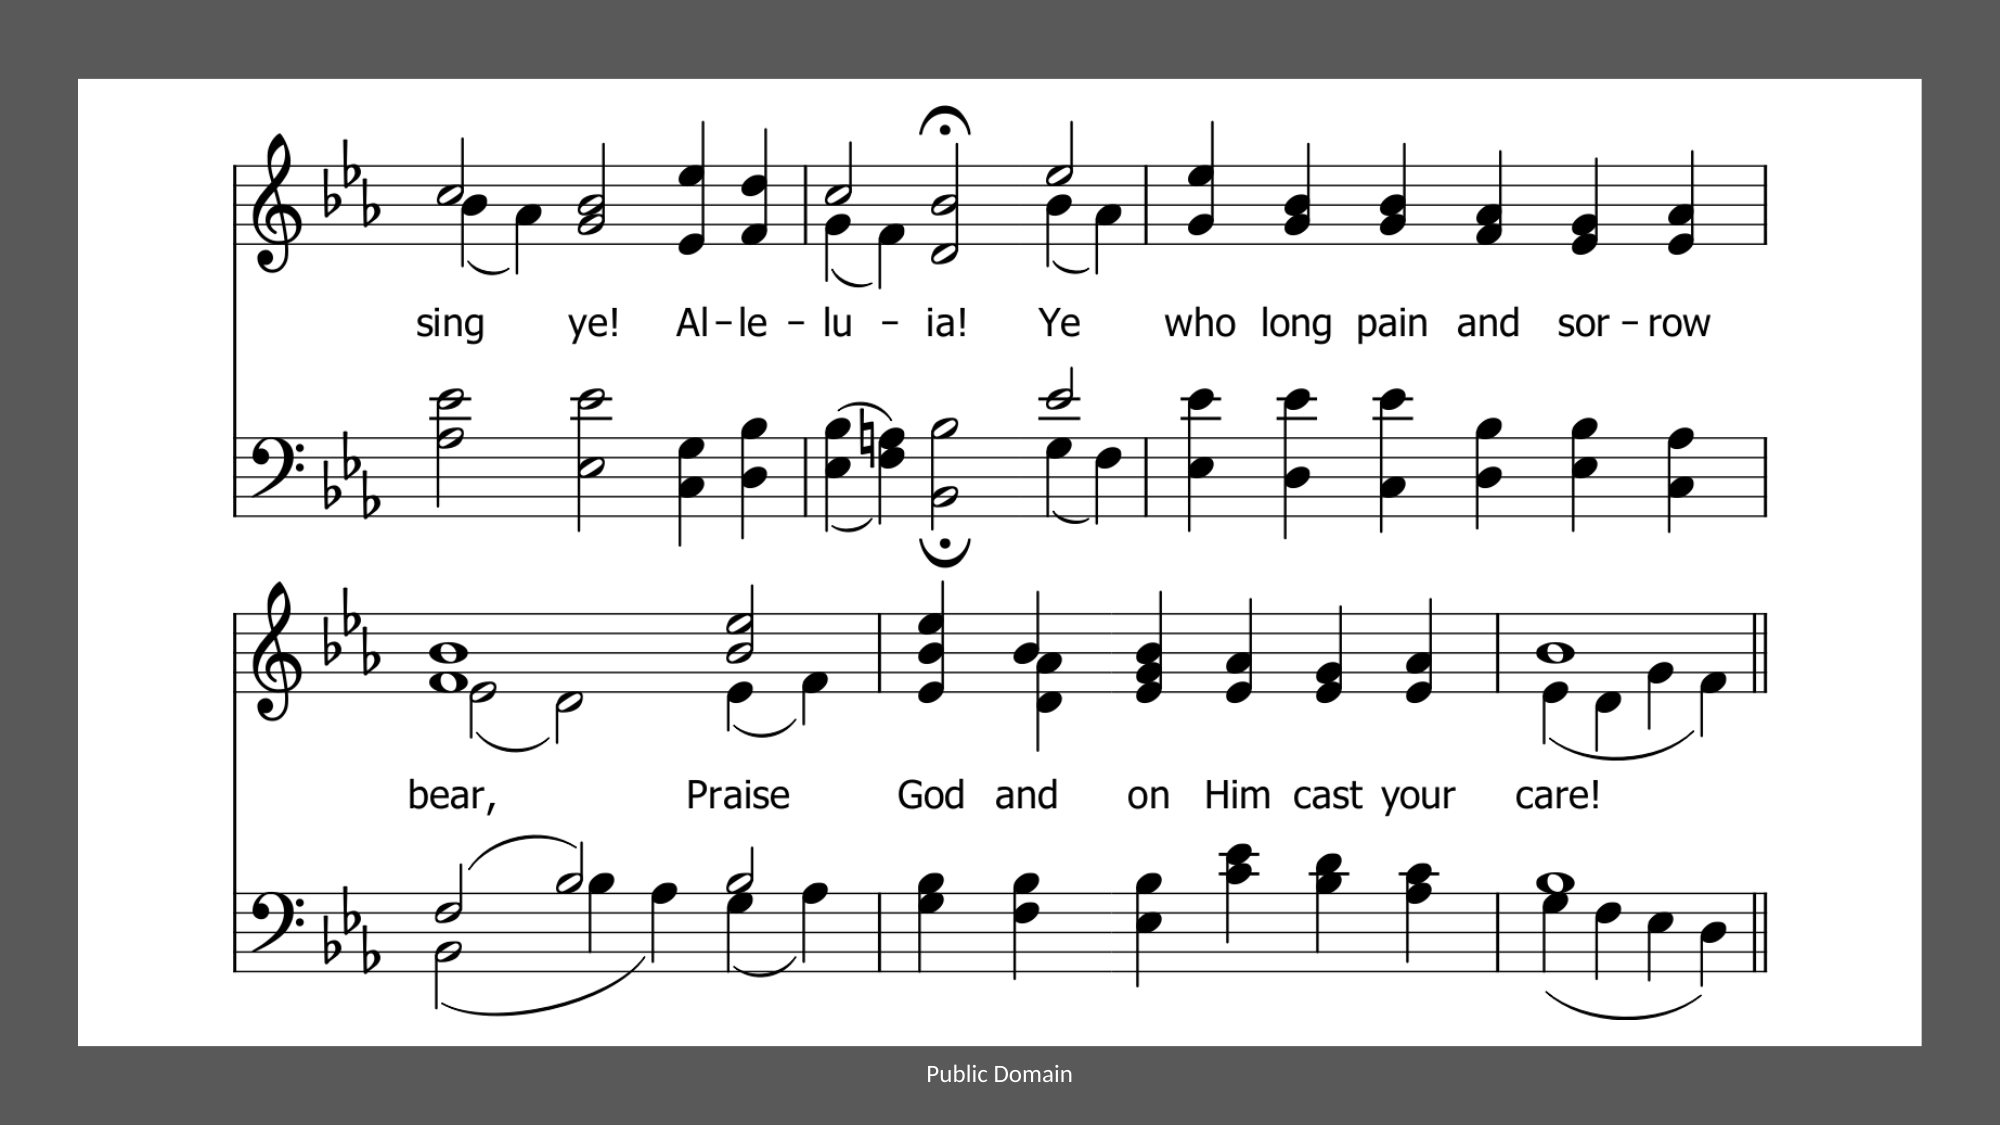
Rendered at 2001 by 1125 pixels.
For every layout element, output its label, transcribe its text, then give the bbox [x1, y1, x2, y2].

picture [231, 105, 1768, 1020]
footer Public Domain [662, 1042, 1338, 1103]
text_box [0, 0, 2000, 1125]
text_box [77, 78, 1923, 1047]
